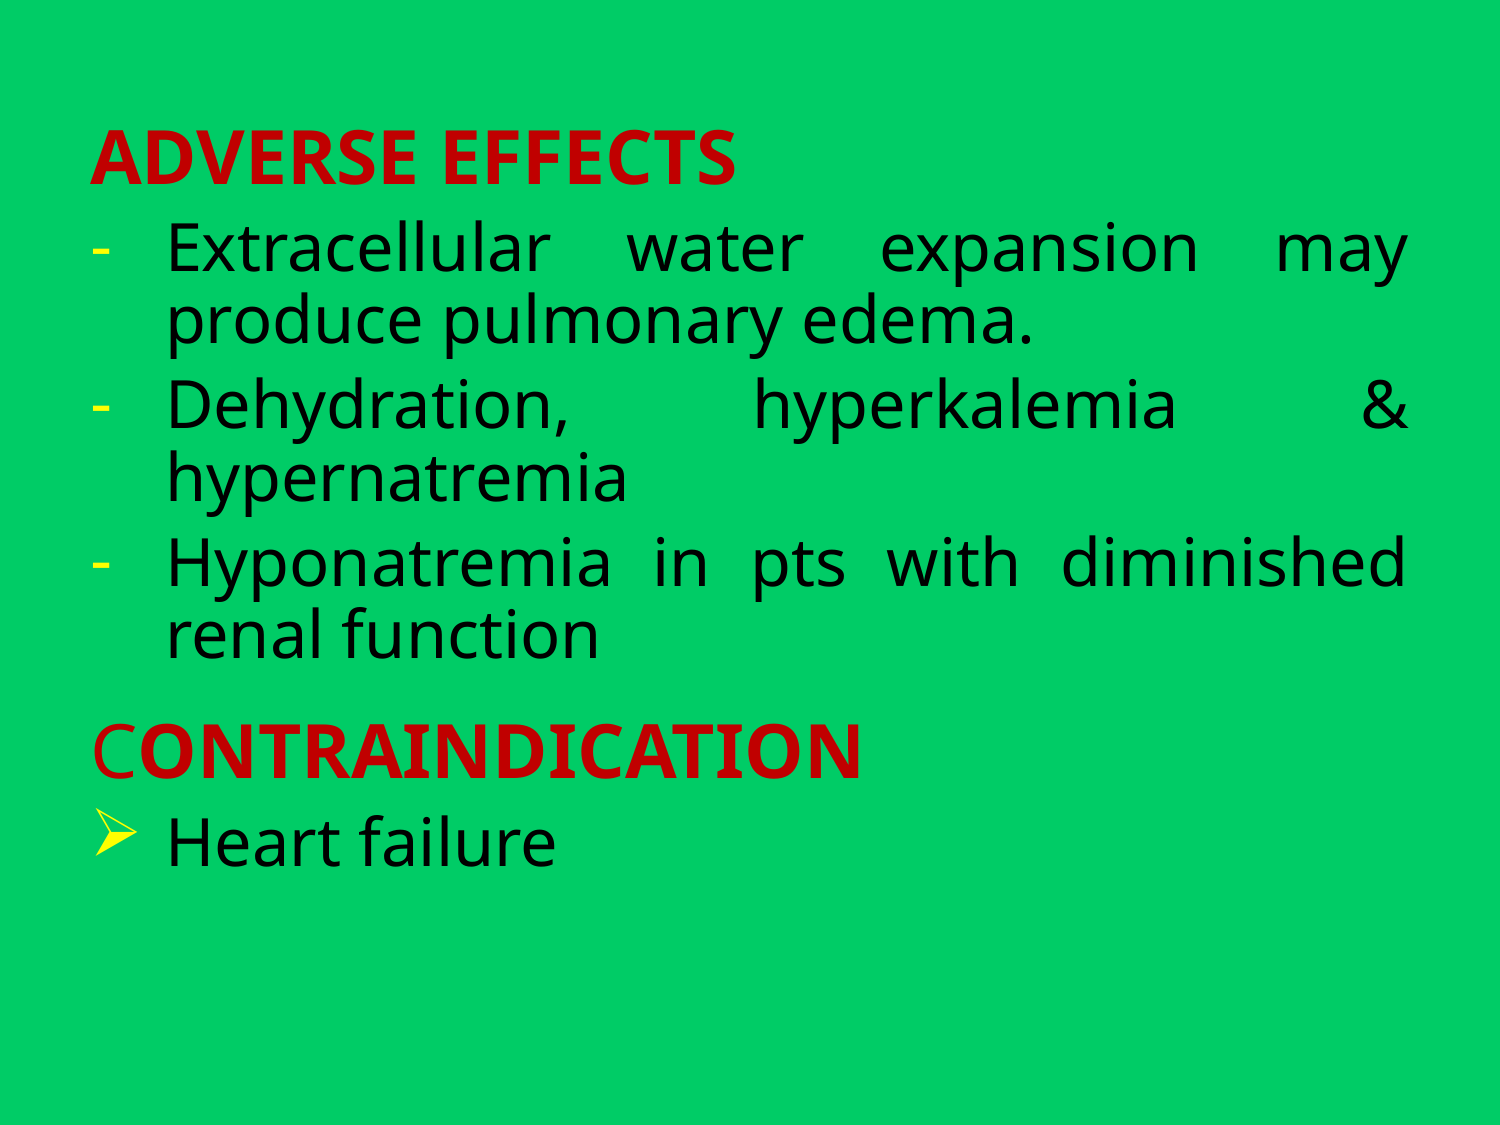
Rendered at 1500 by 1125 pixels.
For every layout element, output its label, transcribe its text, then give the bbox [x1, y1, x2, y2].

list ADVERSE EFFECTS Extracellular water expansion may produce pulmonary edema. Dehydration, hyperkalemia & hypernatremia Hyponatremia in pts with diminished renal function CONTRAINDICATION Heart failure [75, 112, 1425, 1005]
